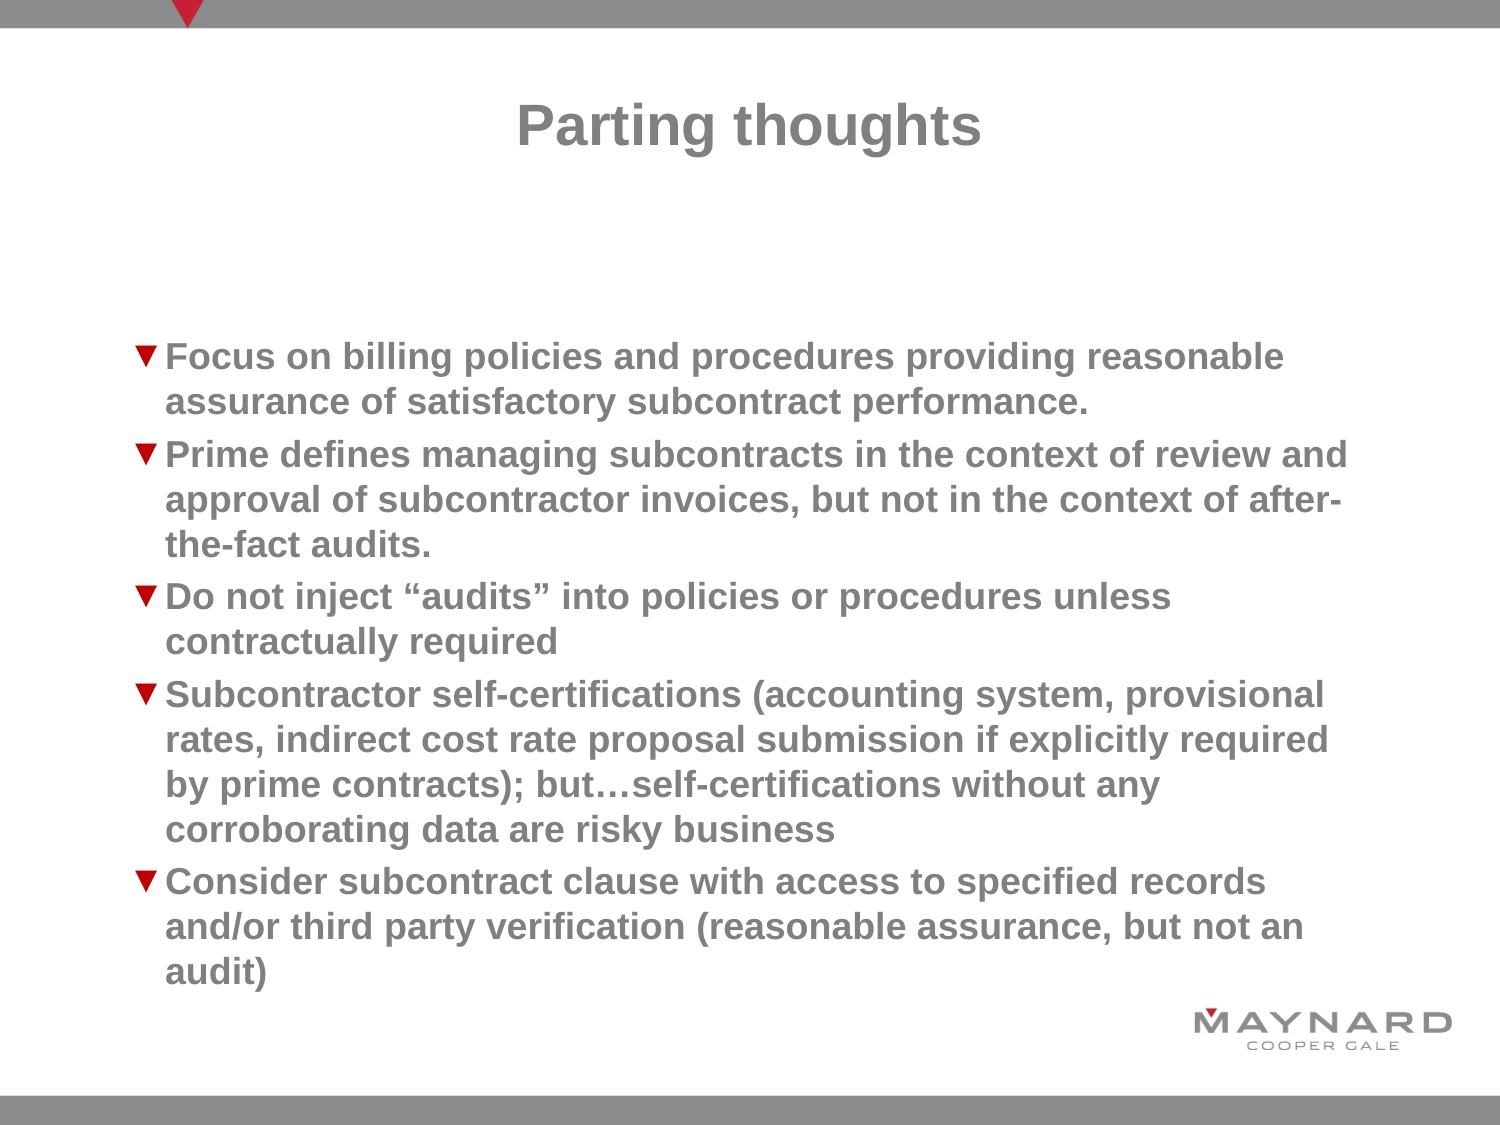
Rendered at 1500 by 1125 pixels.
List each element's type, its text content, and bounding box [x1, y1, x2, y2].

title Parting thoughts [112, 87, 1388, 275]
picture [0, 0, 1500, 1125]
list Focus on billing policies and procedures providing reasonable assurance of satisfactory subcontract performance. Prime defines managing subcontracts in the context of review and approval of subcontractor invoices, but not in the context of after-the-fact audits. Do not inject “audits” into policies or procedures unless contractually required Subcontractor self-certifications (accounting system, provisional rates, indirect cost rate proposal submission if explicitly required by prime contracts); but…self-certifications without any corroborating data are risky business Consider subcontract clause with access to specified records and/or third party verification (reasonable assurance, but not an audit) [112, 324, 1388, 1000]
